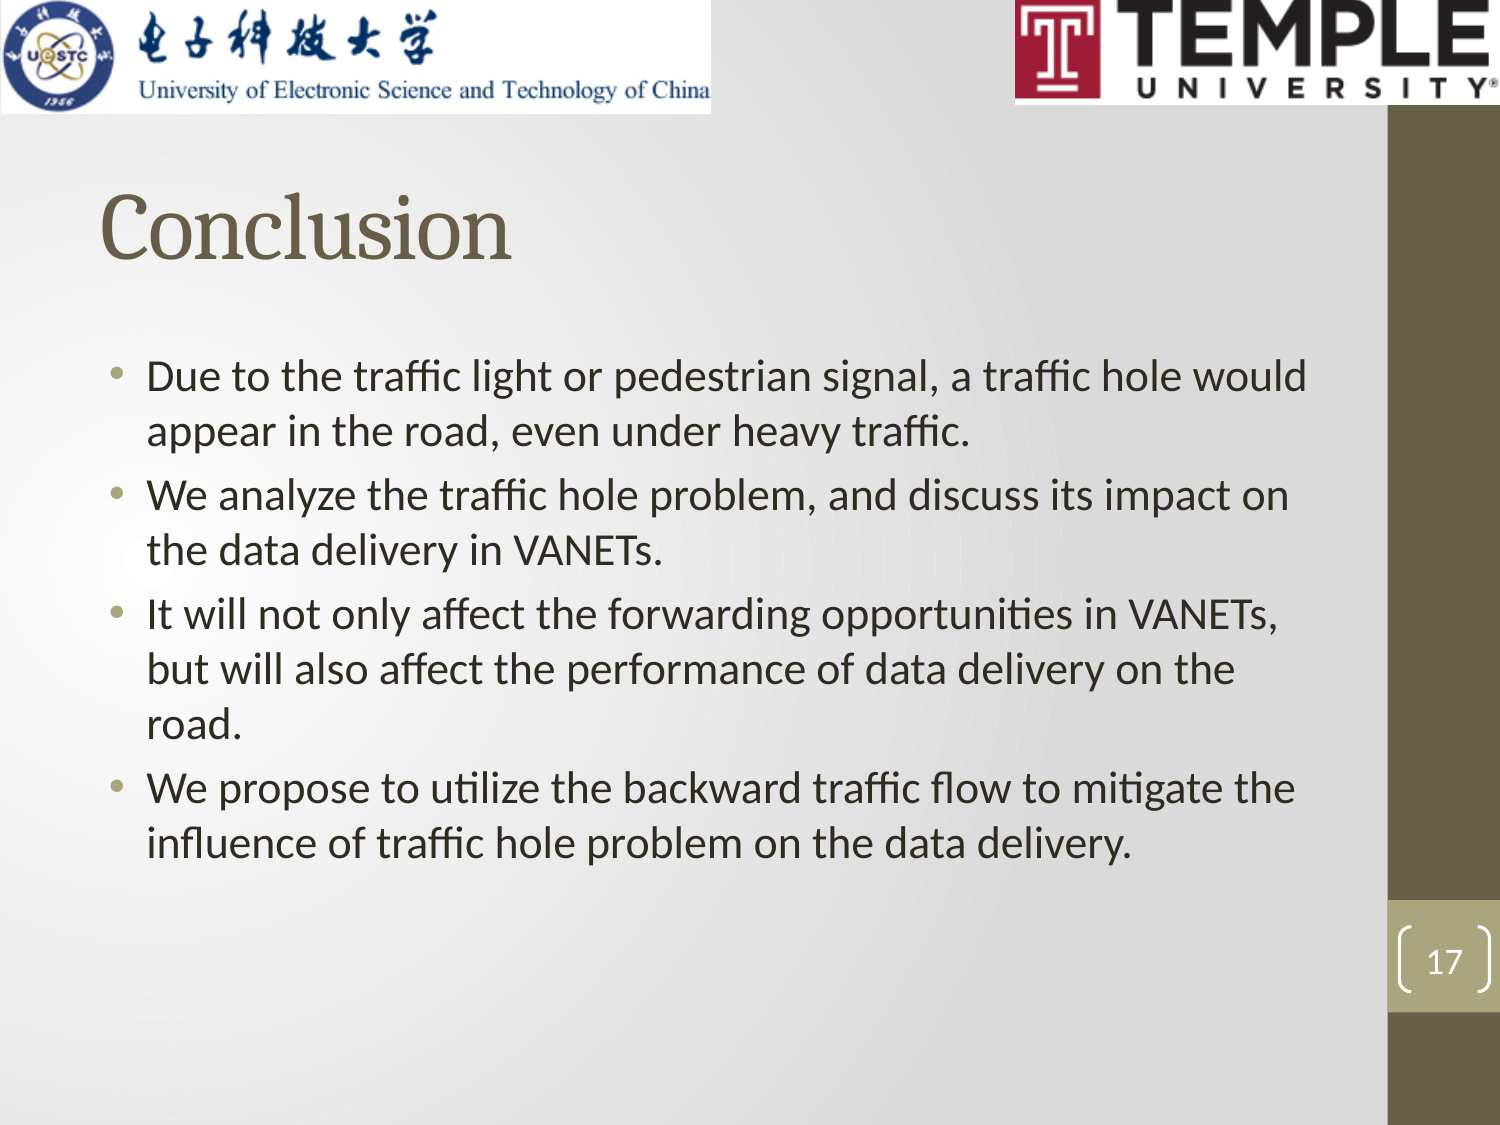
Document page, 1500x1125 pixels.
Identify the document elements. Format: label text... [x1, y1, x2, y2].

picture [1015, 0, 1500, 105]
slide_number 17 [1397, 925, 1492, 994]
picture [1, 0, 711, 114]
list Due to the traffic light or pedestrian signal, a traffic hole would appear in the road, even under heavy traffic. We analyze the traffic hole problem, and discuss its impact on the data delivery in VANETs. It will not only affect the forwarding opportunities in VANETs, but will also affect the performance of data delivery on the road. We propose to utilize the backward traffic flow to mitigate the influence of traffic hole problem on the data delivery. [75, 338, 1325, 1050]
title Conclusion [85, 126, 1336, 315]
